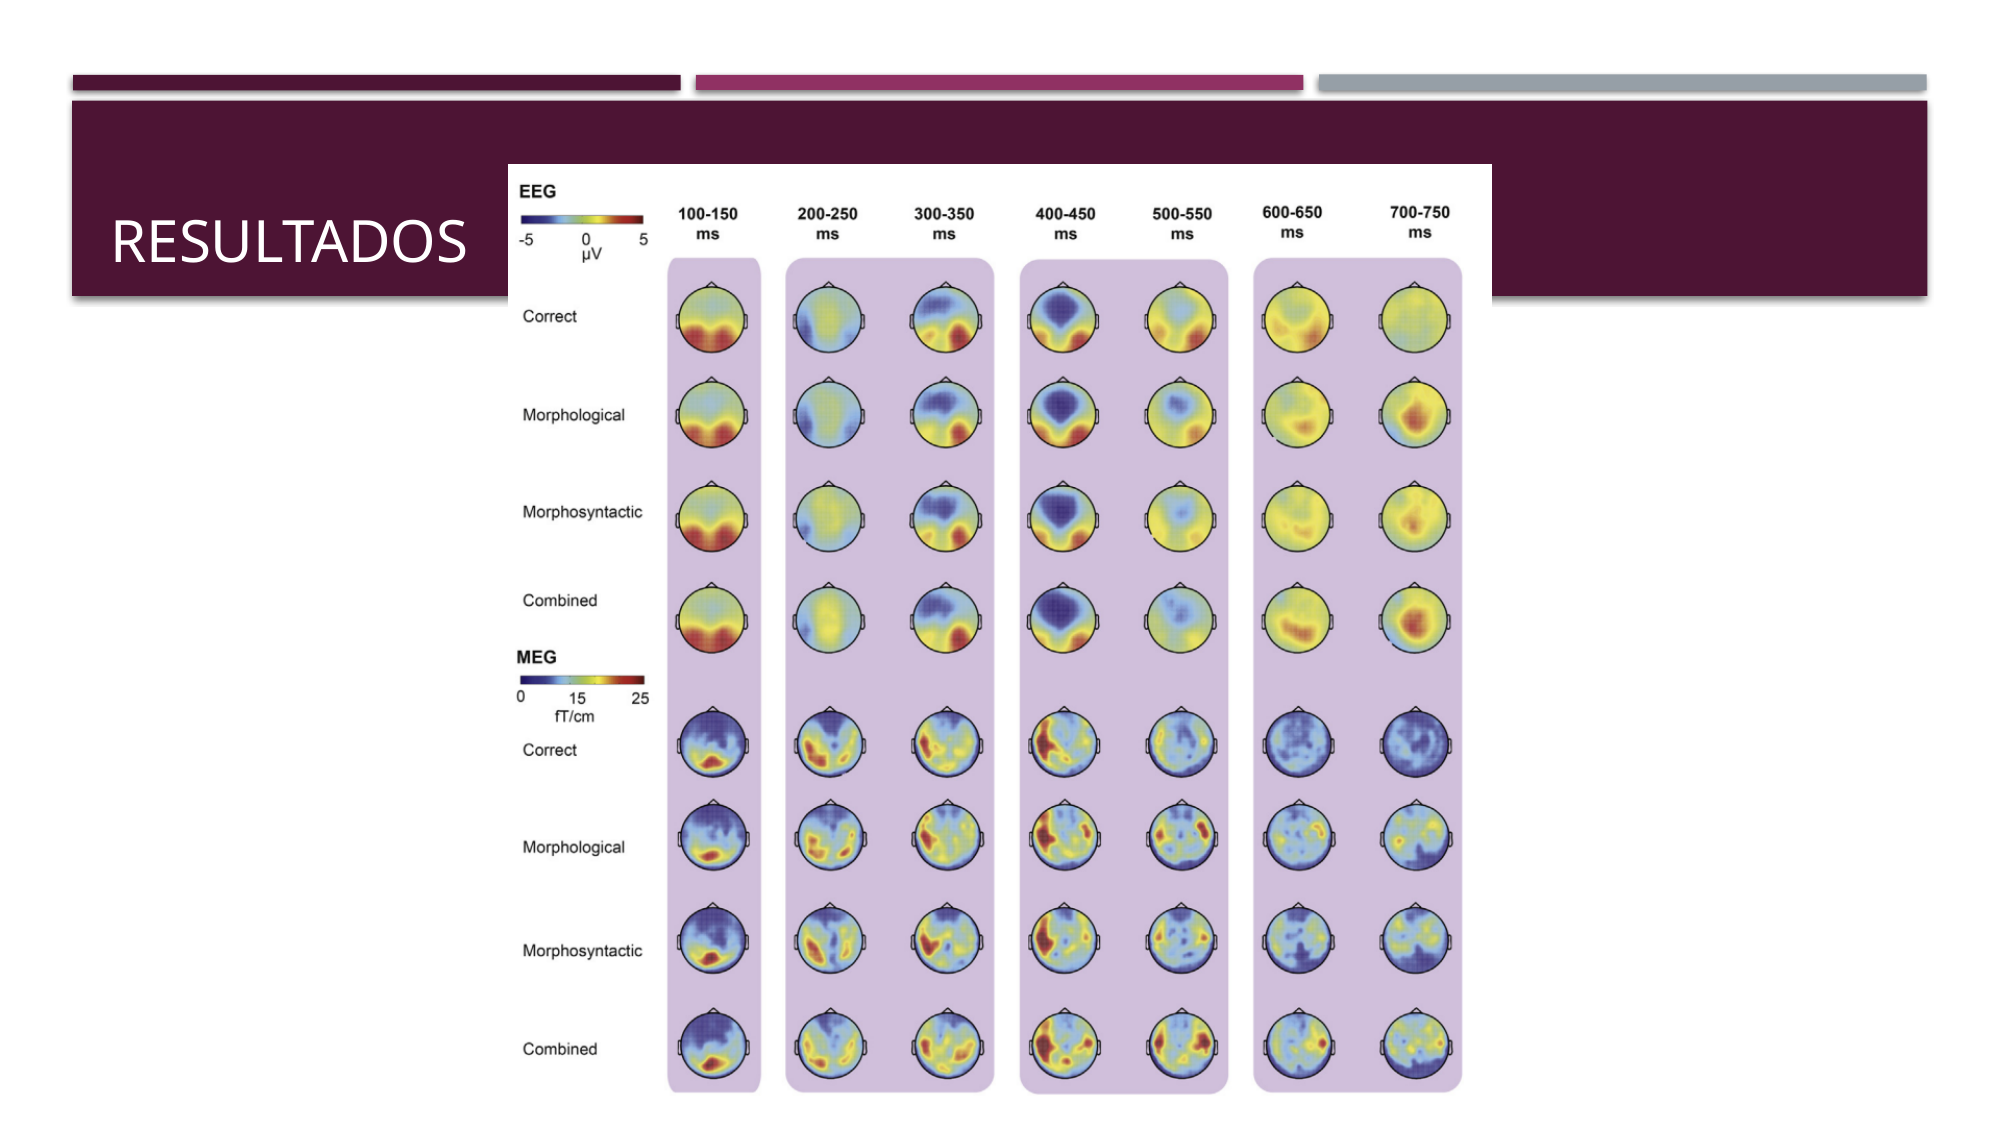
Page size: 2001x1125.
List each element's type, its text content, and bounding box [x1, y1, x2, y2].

picture [507, 163, 1493, 1105]
title Resultados [95, 115, 1905, 282]
